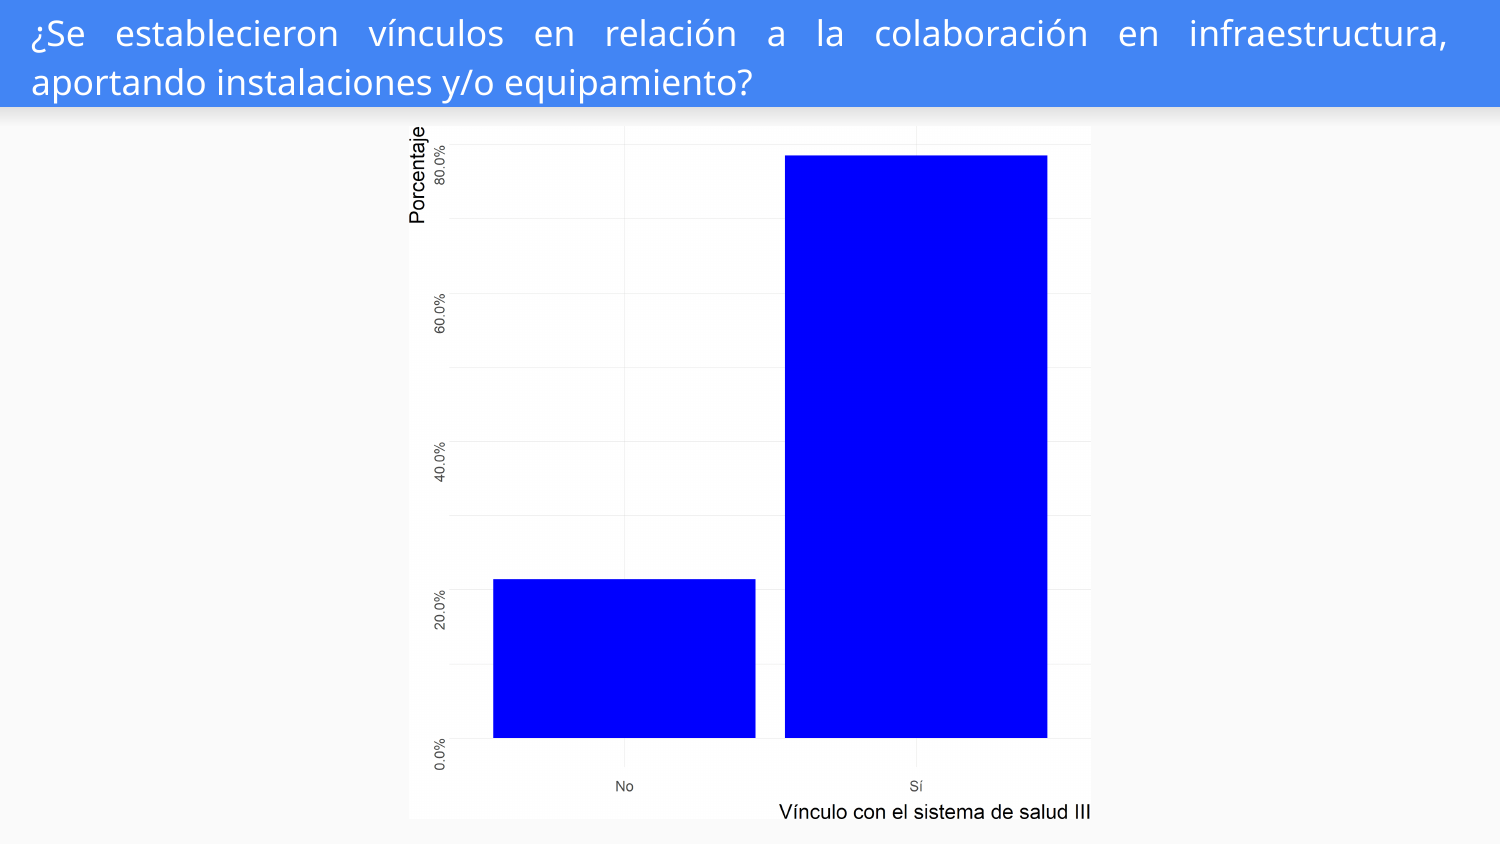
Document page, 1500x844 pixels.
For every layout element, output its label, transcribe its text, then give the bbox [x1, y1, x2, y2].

picture [409, 126, 1091, 819]
title ¿Se establecieron vínculos en relación a la colaboración en infraestructura, aportando instalaciones y/o equipamiento? [16, 2, 1464, 102]
